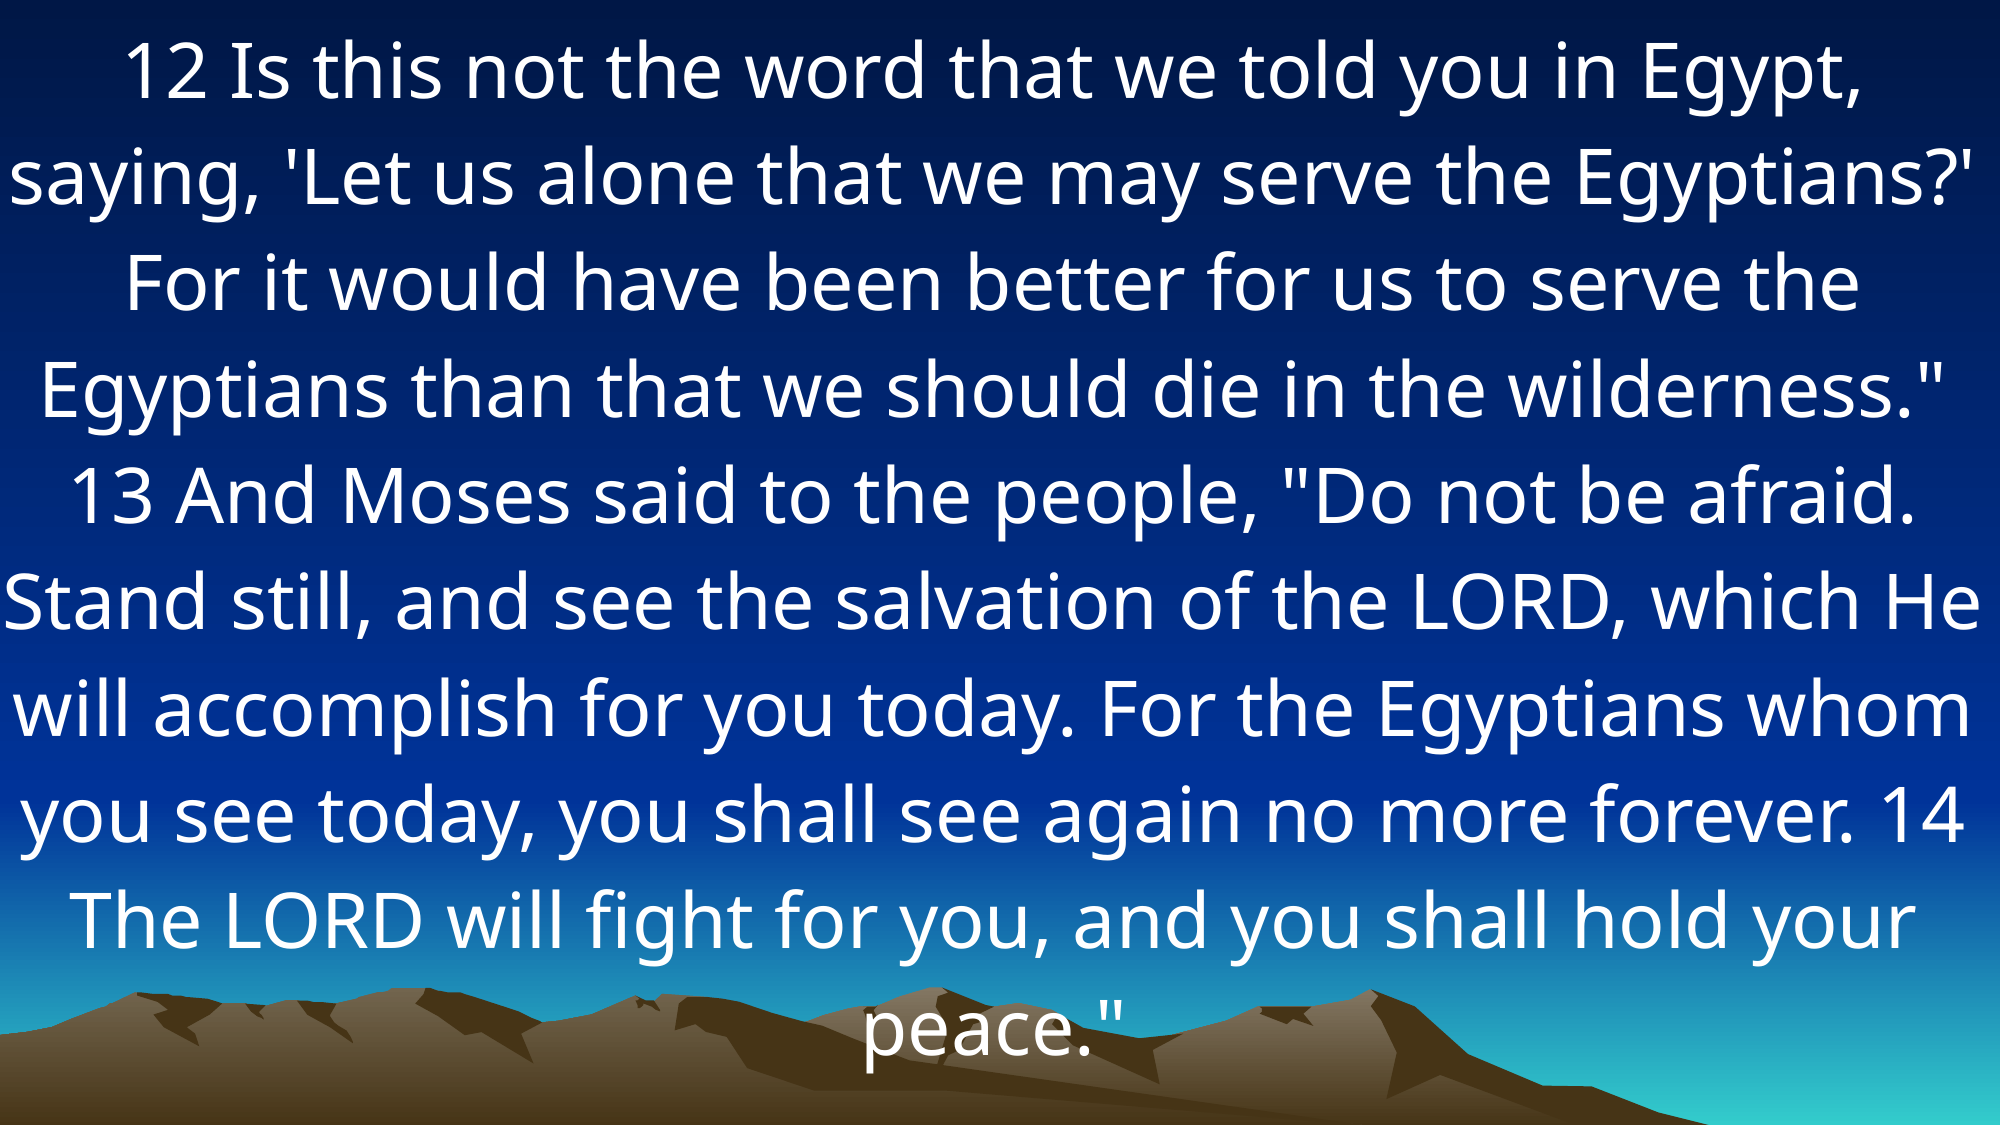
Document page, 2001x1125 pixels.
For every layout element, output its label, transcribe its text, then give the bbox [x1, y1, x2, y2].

text_box 12 Is this not the word that we told you in Egypt, saying, 'Let us alone that we may serve the Egyptians?' For it would have been better for us to serve the Egyptians than that we should die in the wilderness." 13 And Moses said to the people, "Do not be afraid. Stand still, and see the salvation of the LORD, which He will accomplish for you today. For the Egyptians whom you see today, you shall see again no more forever. 14 The LORD will fight for you, and you shall hold your peace." [0, 0, 2000, 988]
